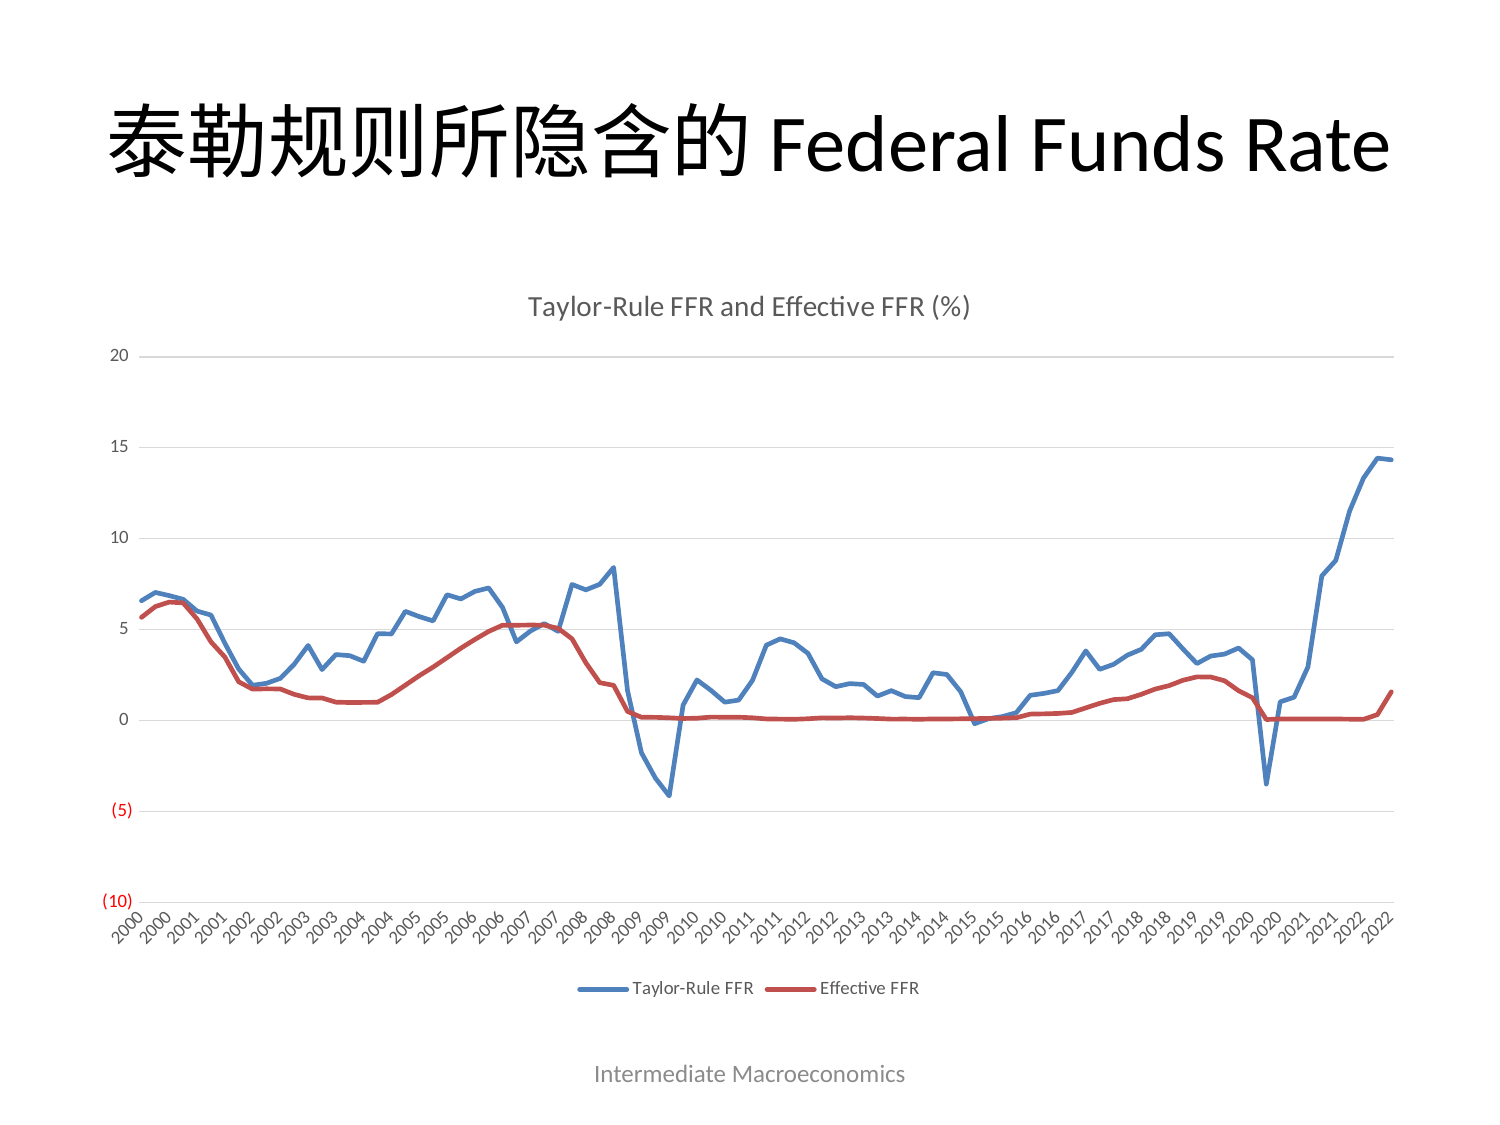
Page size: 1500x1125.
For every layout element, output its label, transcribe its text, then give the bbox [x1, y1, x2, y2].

footer Intermediate Macroeconomics [512, 1042, 988, 1103]
title 泰勒规则所隐含的Federal Funds Rate [75, 45, 1425, 233]
chart [74, 262, 1426, 1006]
